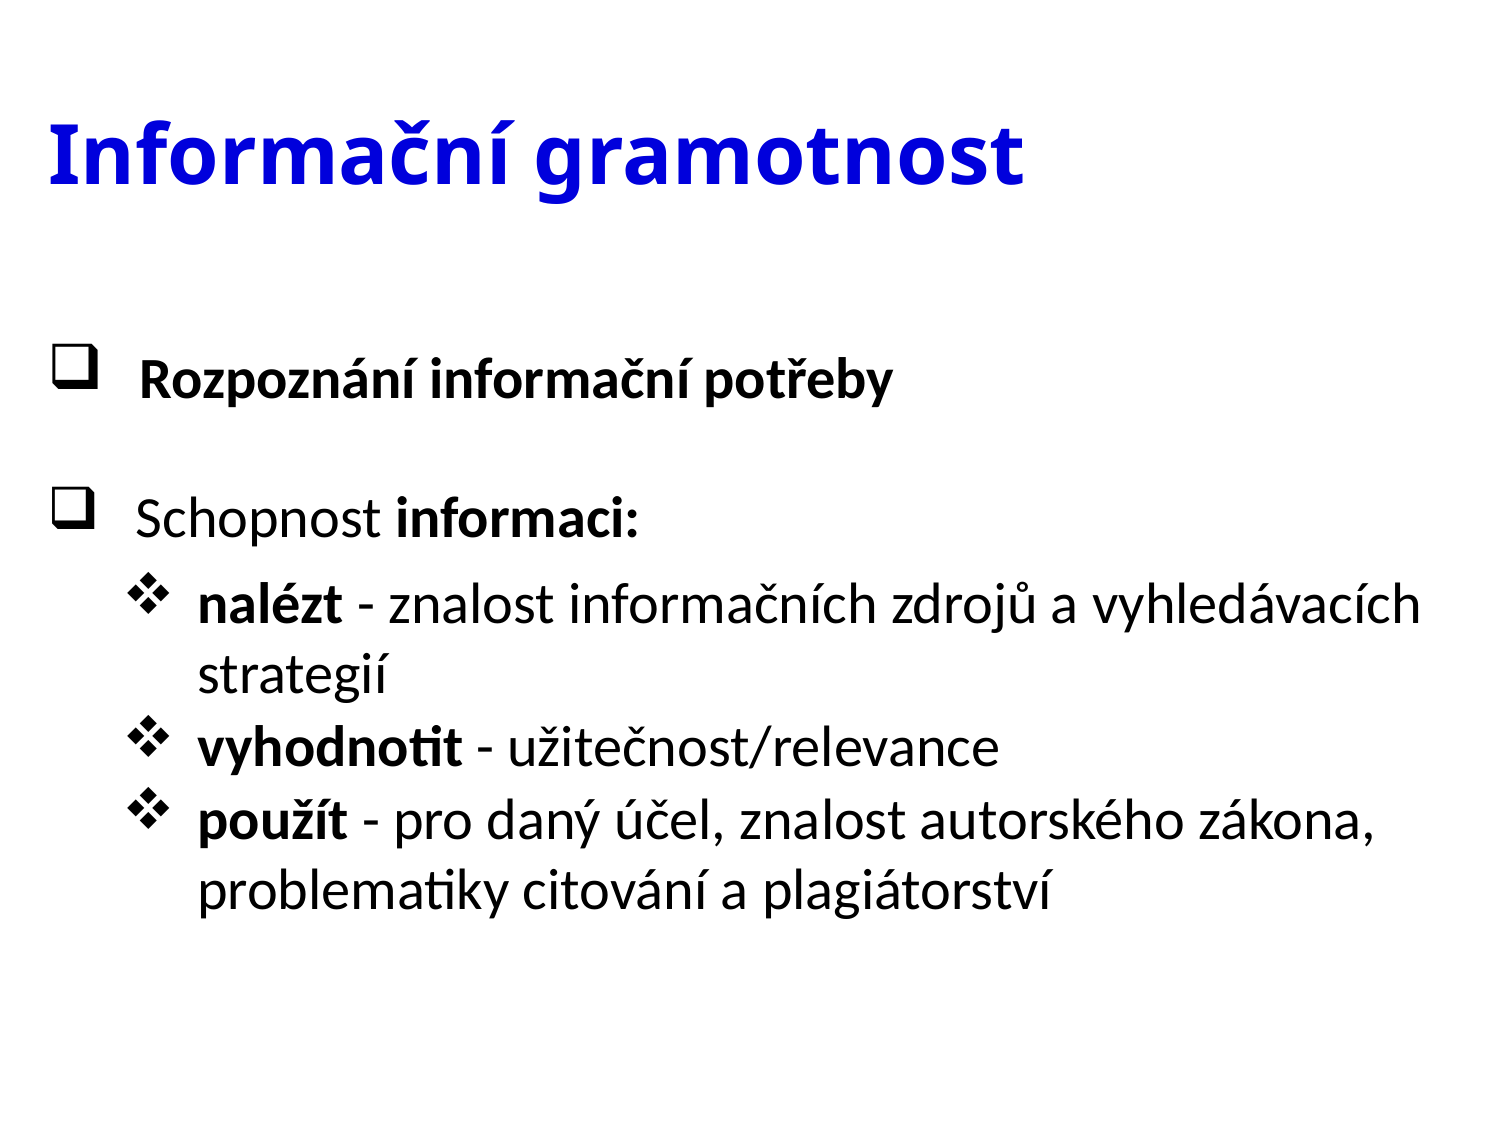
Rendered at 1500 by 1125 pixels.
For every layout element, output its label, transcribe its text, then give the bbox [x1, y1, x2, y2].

text_box Rozpoznání informační potřeby Schopnost informaci: nalézt - znalost informačních zdrojů a vyhledávacích strategií vyhodnotit - užitečnost/relevance použít - pro daný účel, znalost autorského zákona, problematiky citování a plagiátorství [26, 329, 1457, 1070]
title Informační gramotnost [48, 105, 1343, 218]
